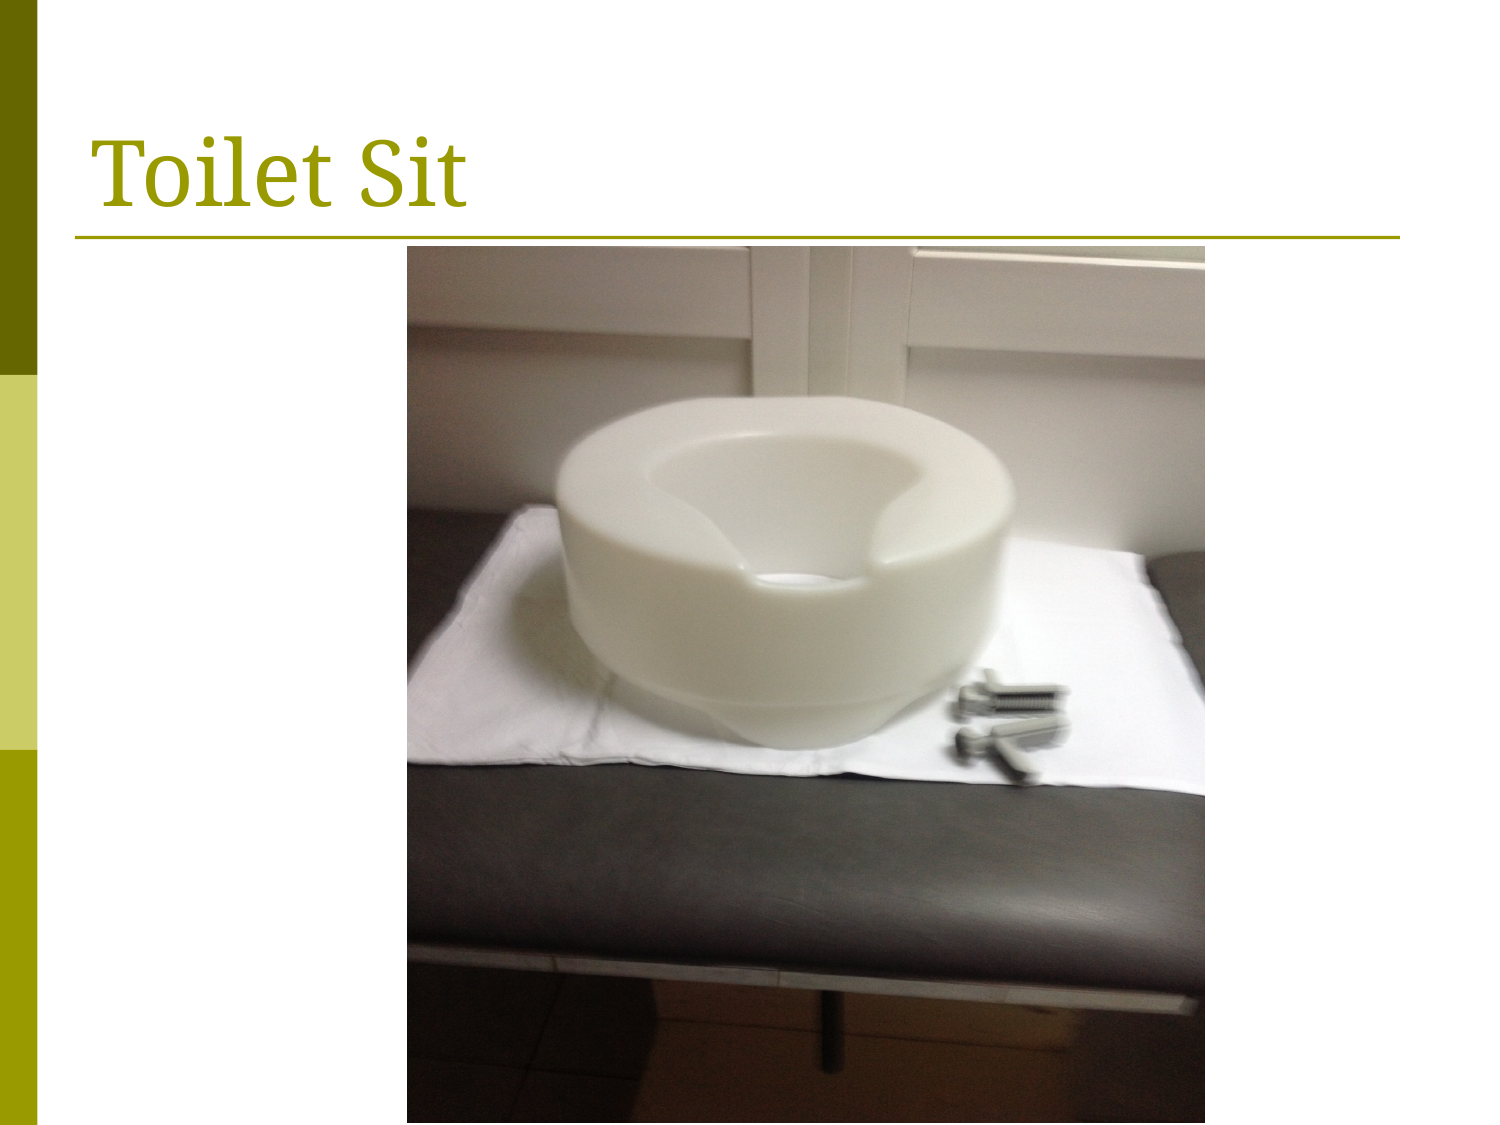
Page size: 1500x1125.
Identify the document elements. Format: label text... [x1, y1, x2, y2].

title Toilet Sit [74, 45, 1426, 233]
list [407, 246, 1205, 1124]
